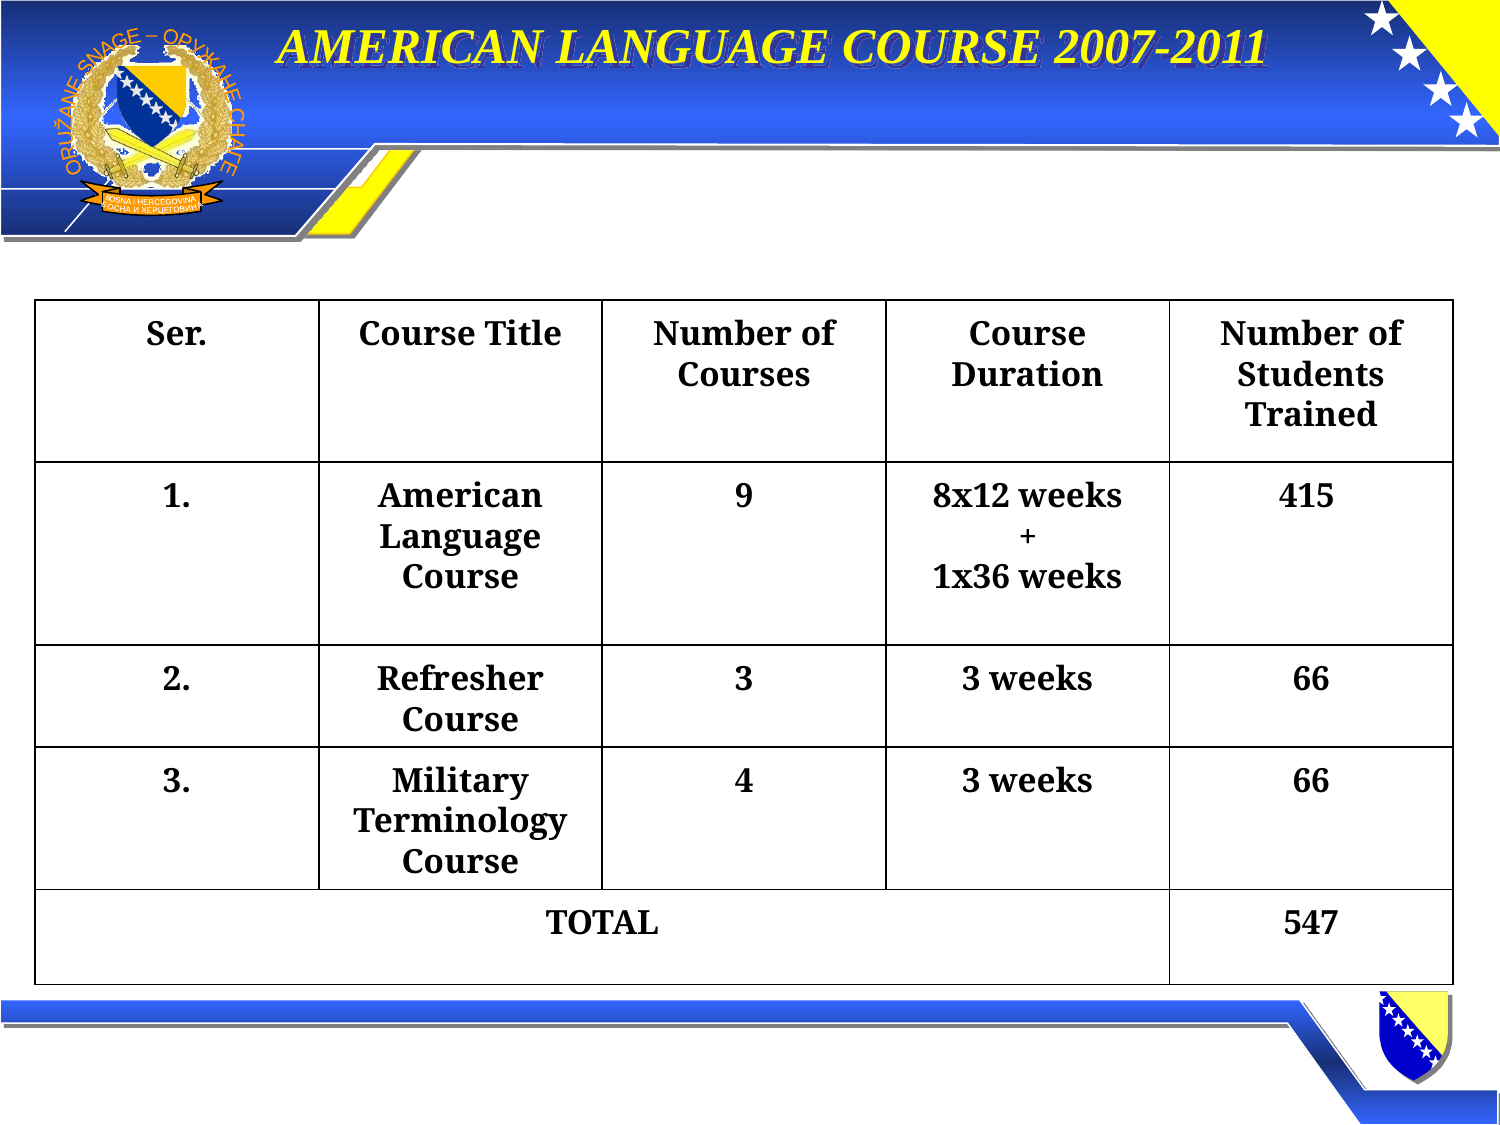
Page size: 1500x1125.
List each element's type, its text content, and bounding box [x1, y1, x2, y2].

table_cell American Language Course [320, 463, 601, 644]
table_cell 547 [1170, 890, 1452, 984]
table_cell 66 [1170, 646, 1452, 746]
table_cell 3 weeks [887, 646, 1169, 746]
table_header Ser. [36, 301, 318, 461]
table_cell Refresher Course [320, 646, 601, 746]
picture [71, 162, 78, 172]
table_header Number of Students Trained [1170, 301, 1452, 461]
table_cell 3. [36, 748, 318, 889]
table_header Number of Courses [603, 301, 885, 461]
table_header Course Title [320, 301, 601, 461]
table_cell 8x12 weeks + 1x36 weeks [887, 463, 1169, 644]
table_cell 1. [36, 463, 318, 644]
table_cell 3 [603, 646, 885, 746]
table_cell 9 [603, 463, 885, 644]
table_cell 2. [36, 646, 318, 746]
picture [71, 108, 232, 188]
table_header Course Duration [887, 301, 1169, 461]
table_cell 415 [1170, 463, 1452, 644]
table_cell 4 [603, 748, 885, 889]
title AMERICAN LANGUAGE COURSE 2007-2011 [74, 0, 1426, 141]
table_cell Military Terminology Course [320, 748, 601, 889]
table_cell 3 weeks [887, 748, 1169, 889]
table_cell TOTAL [36, 890, 1169, 984]
table_cell 66 [1170, 748, 1452, 889]
